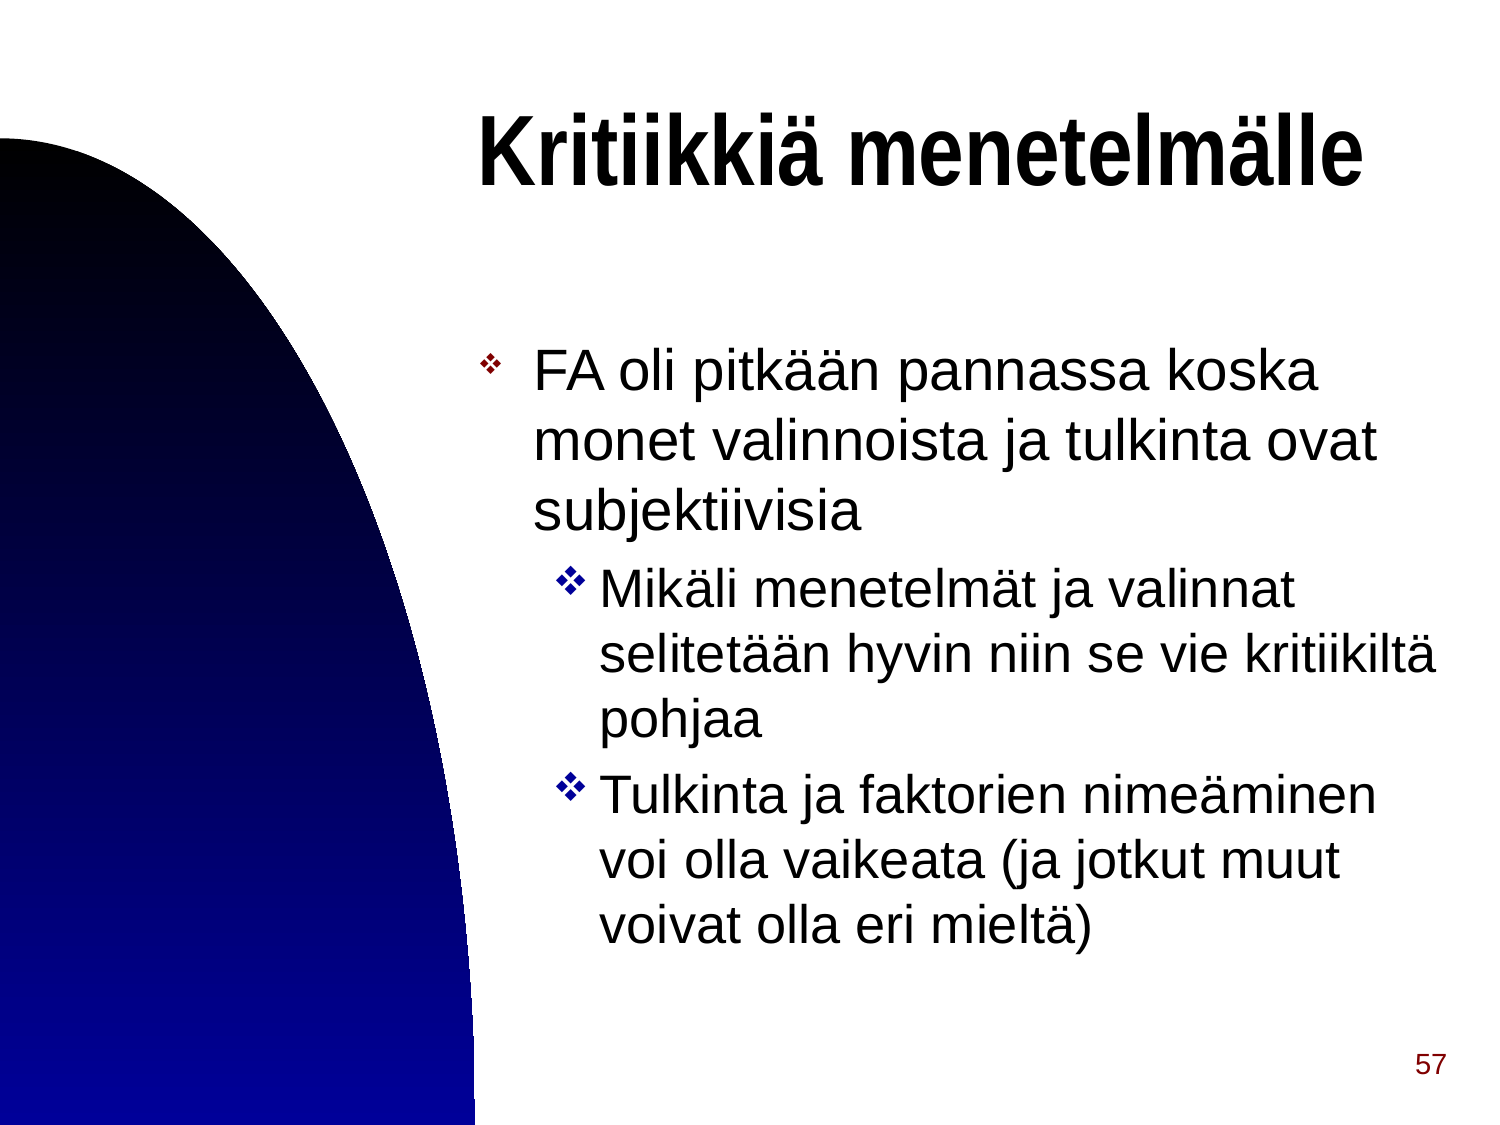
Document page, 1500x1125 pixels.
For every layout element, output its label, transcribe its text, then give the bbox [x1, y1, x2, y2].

list FA oli pitkään pannassa koska monet valinnoista ja tulkinta ovat subjektiivisia Mikäli menetelmät ja valinnat selitetään hyvin niin se vie kritiikiltä pohjaa Tulkinta ja faktorien nimeäminen voi olla vaikeata (ja jotkut muut voivat olla eri mieltä) [462, 324, 1463, 1000]
title Kritiikkiä menetelmälle [462, 66, 1463, 254]
slide_number 57 [1149, 1025, 1463, 1100]
